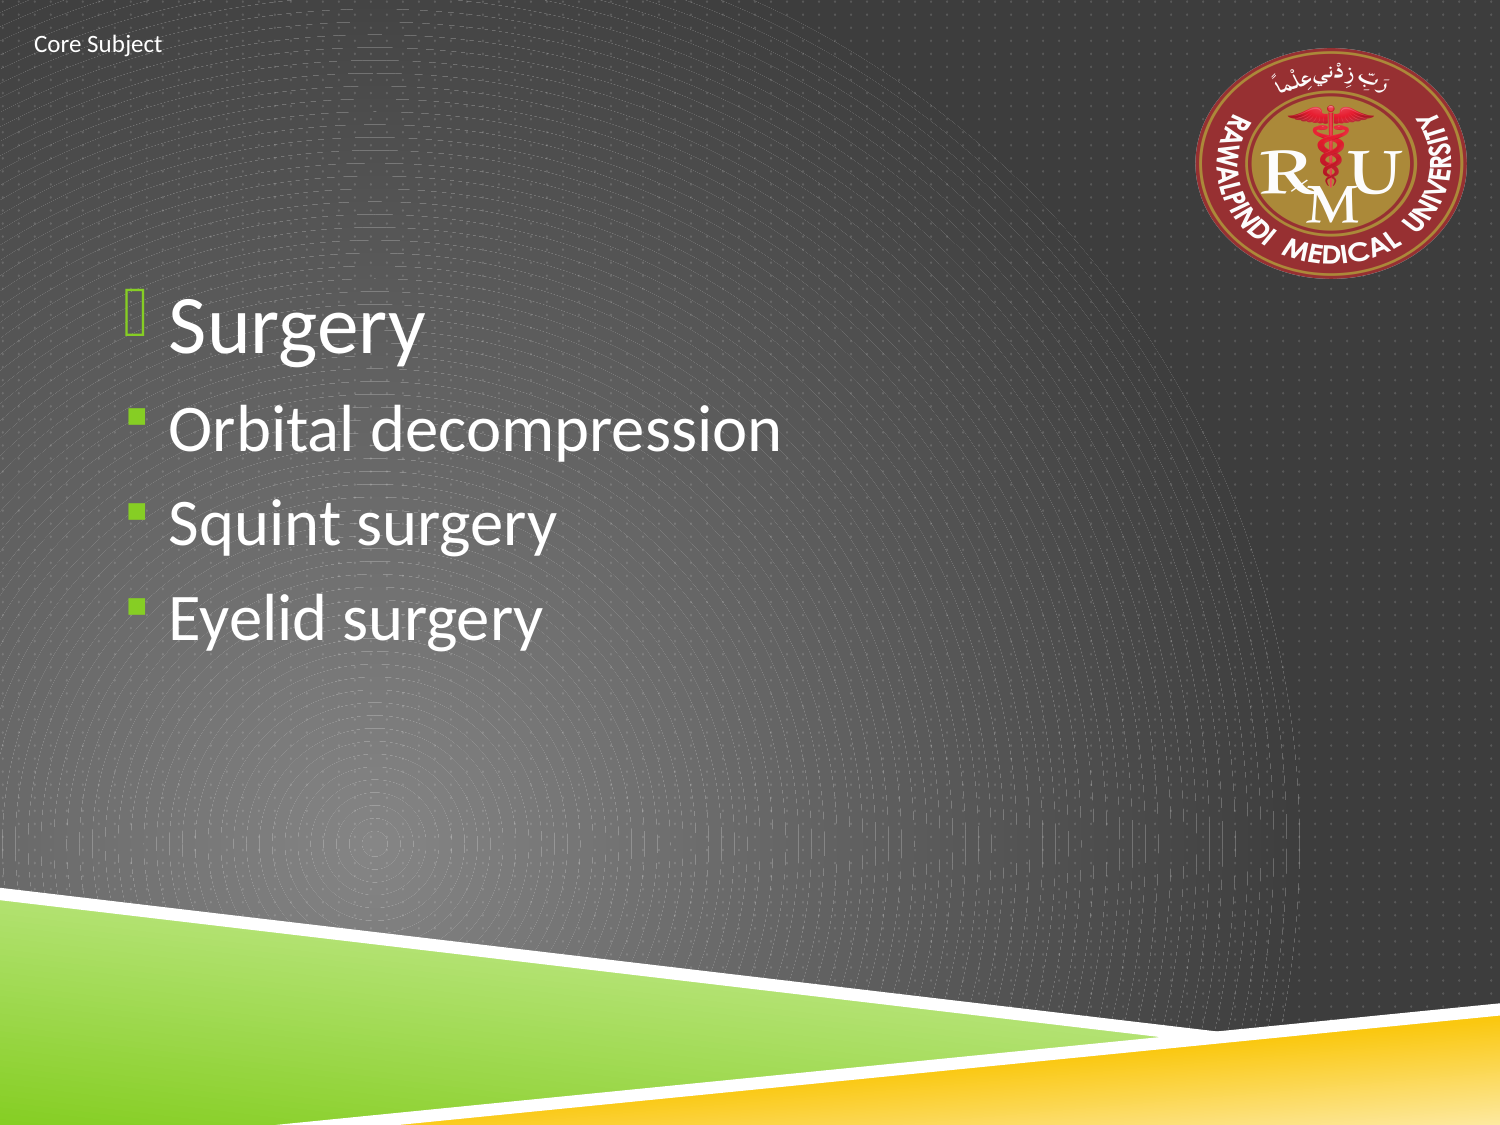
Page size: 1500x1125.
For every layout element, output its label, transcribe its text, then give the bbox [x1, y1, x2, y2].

picture [1179, 48, 1467, 279]
list Surgery Orbital decompression Squint surgery Eyelid surgery [112, 262, 1388, 875]
text_box Core Subject [19, 20, 1020, 65]
